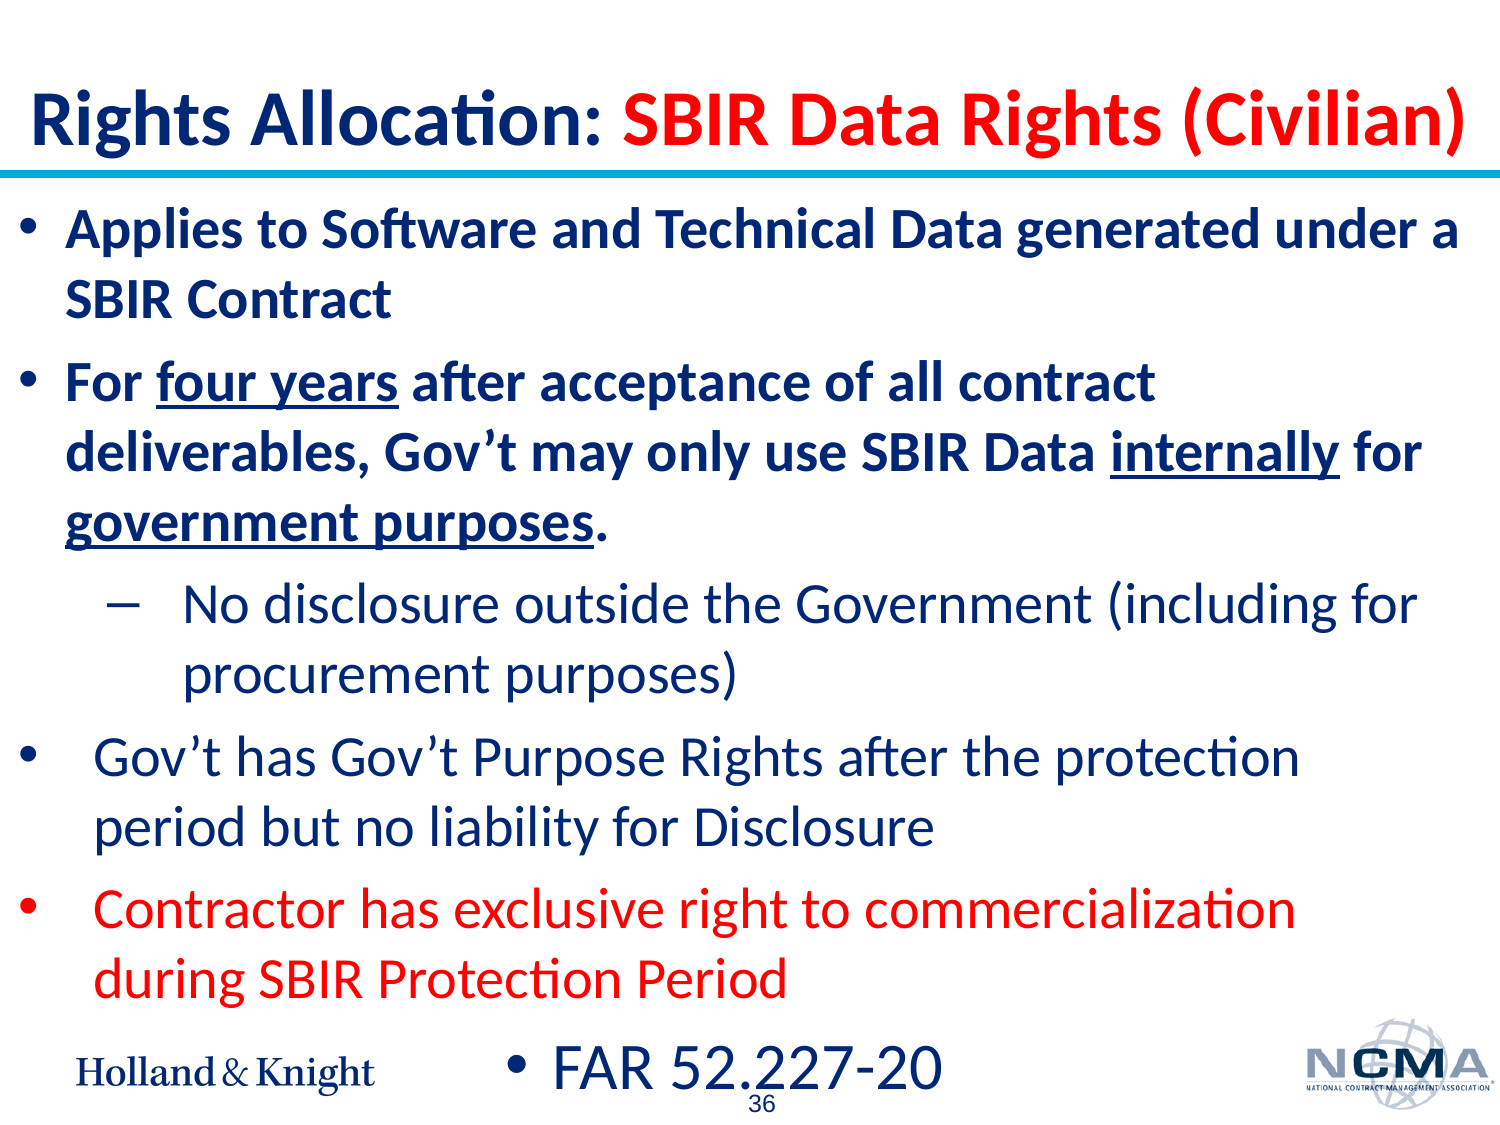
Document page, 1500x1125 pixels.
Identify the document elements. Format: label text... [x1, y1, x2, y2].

picture [74, 1055, 375, 1098]
slide_number 36 [634, 1084, 792, 1125]
picture [1300, 1003, 1500, 1125]
title Rights Allocation: SBIR Data Rights (Civilian) [0, 20, 1500, 169]
list Applies to Software and Technical Data generated under a SBIR Contract For four years after acceptance of all contract deliverables, Gov’t may only use SBIR Data internally for government purposes. No disclosure outside the Government (including for procurement purposes) Gov’t has Gov’t Purpose Rights after the protection period but no liability for Disclosure Contractor has exclusive right to commercialization during SBIR Protection Period FAR 52.227-20 [18, 190, 1464, 1024]
